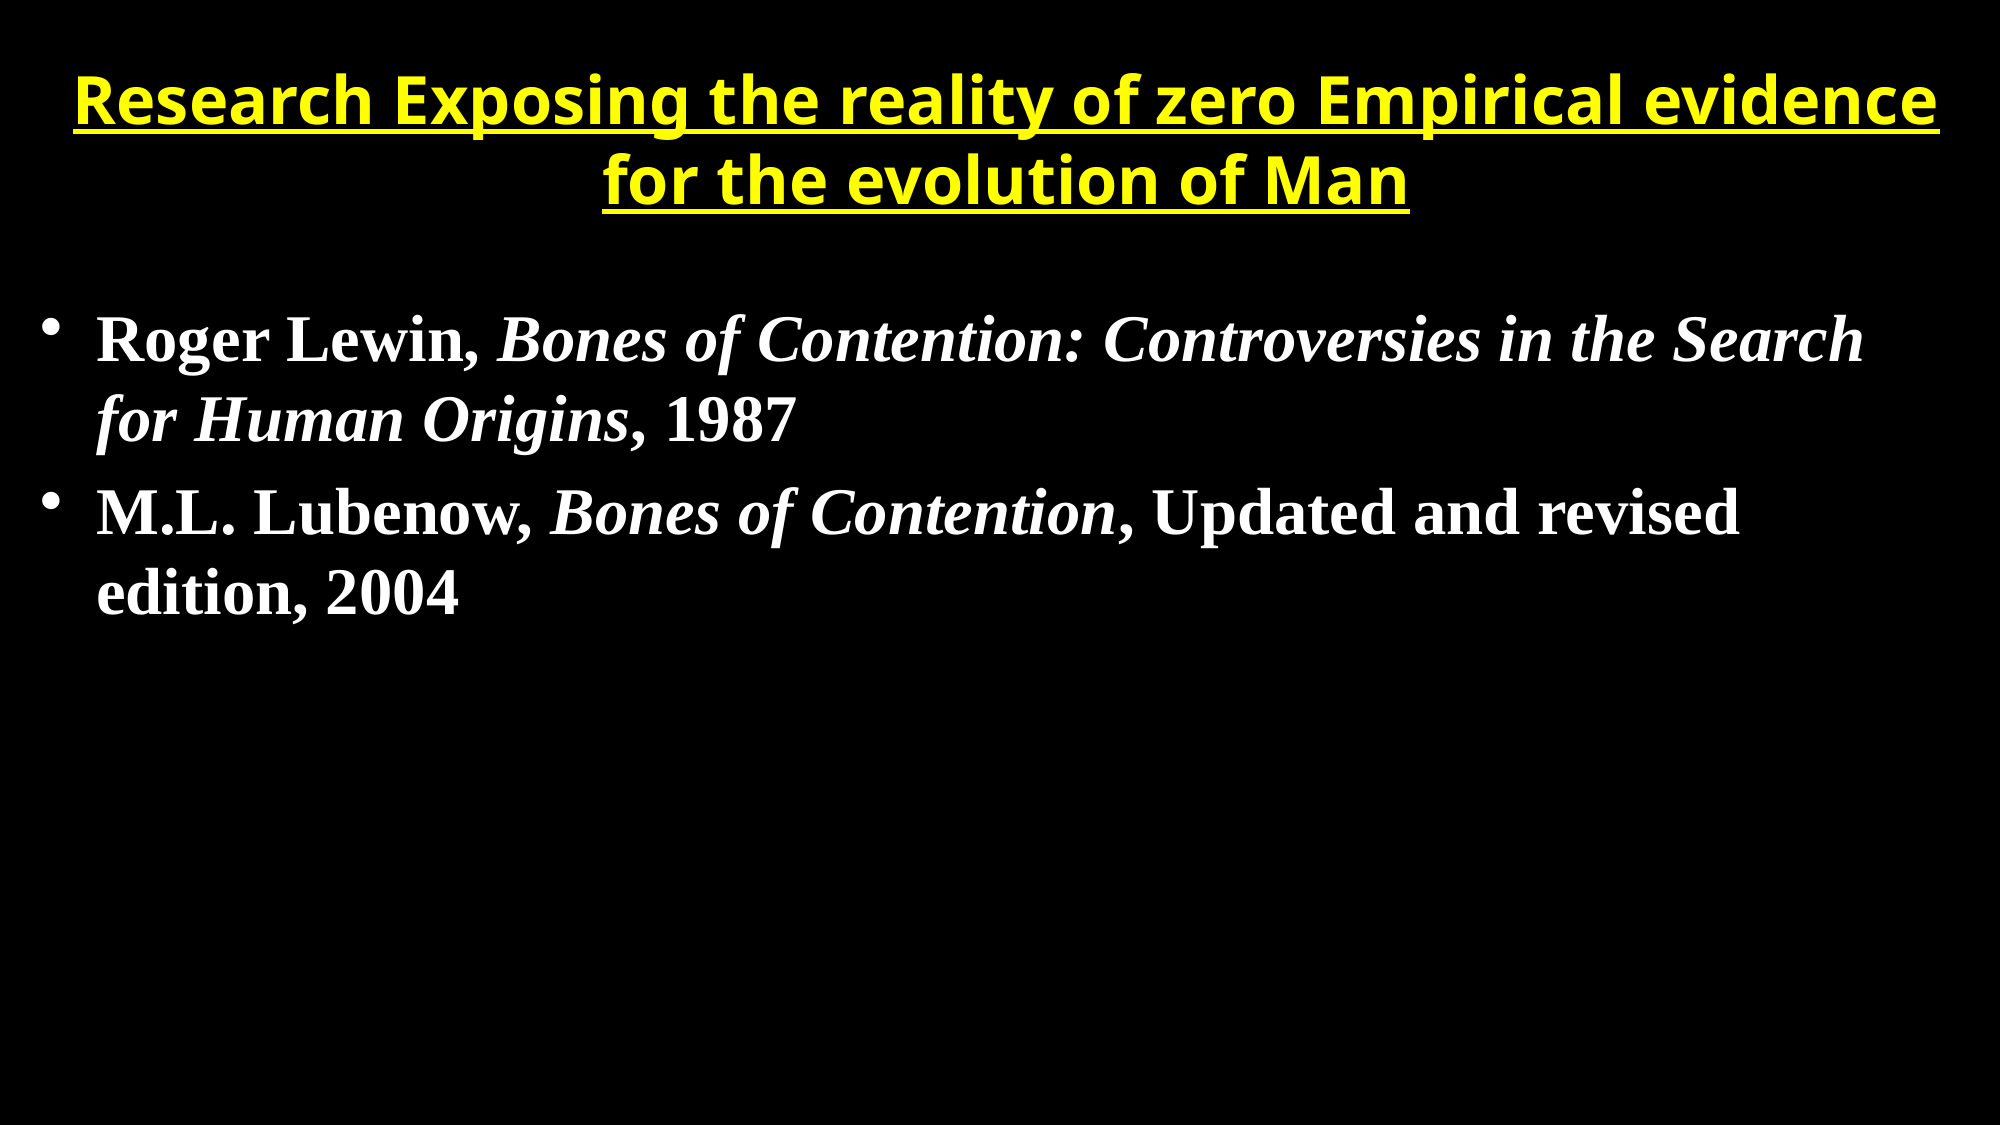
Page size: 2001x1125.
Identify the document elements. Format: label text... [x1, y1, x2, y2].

title Research Exposing the reality of zero Empirical evidence for the evolution of Man [24, 12, 1988, 263]
list Roger Lewin, Bones of Contention: Controversies in the Search for Human Origins, 1987 M.L. Lubenow, Bones of Contention, Updated and revised edition, 2004 [24, 287, 1975, 1100]
